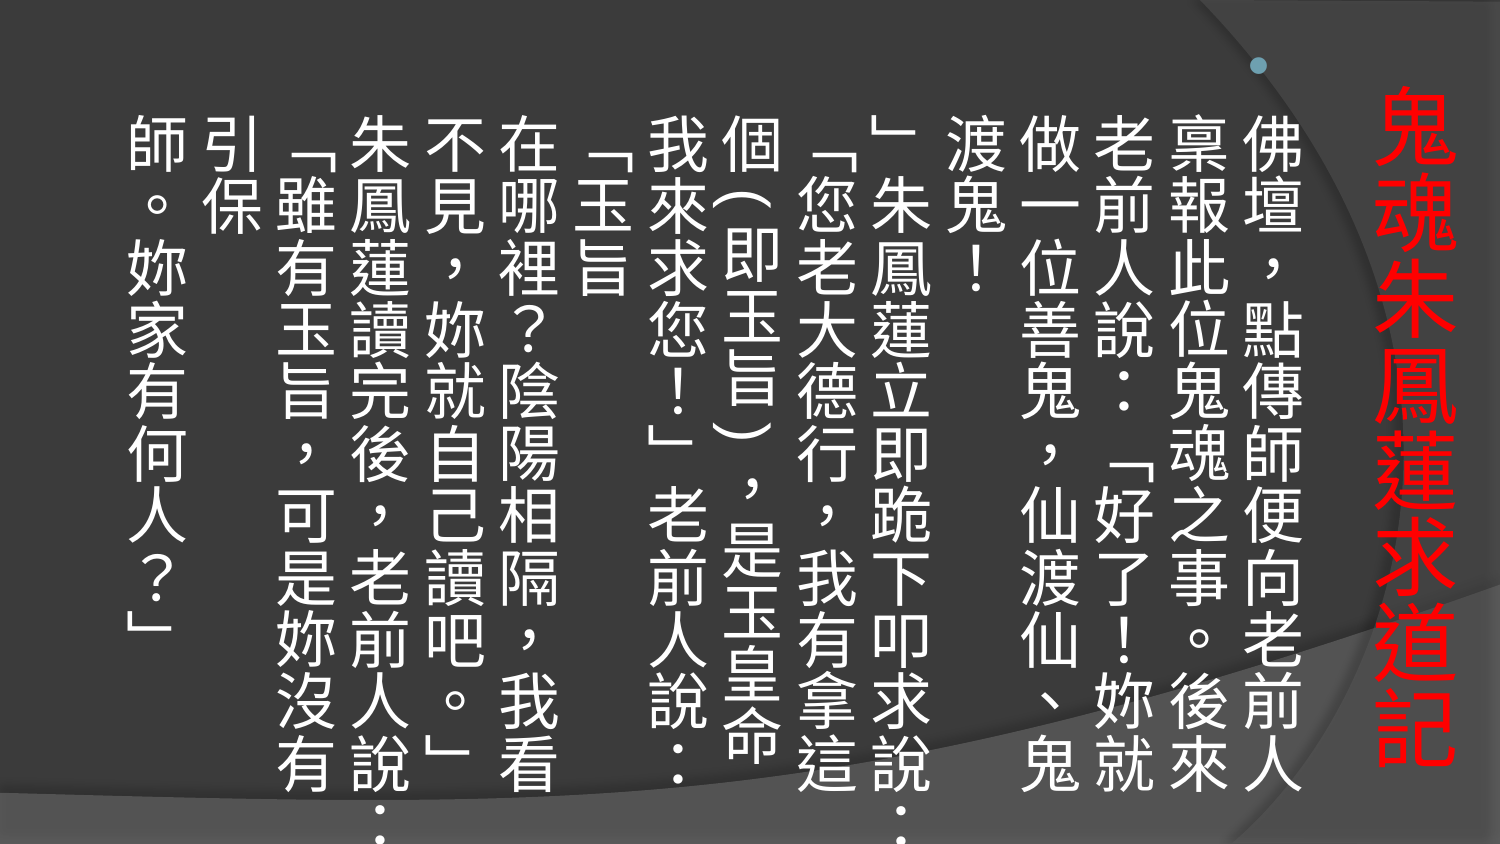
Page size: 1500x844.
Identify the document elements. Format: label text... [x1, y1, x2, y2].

list 佛壇，點傳師便向老前人稟報此位鬼魂之事。後來老前人說：「好了！妳就做一位善鬼，仙渡仙、鬼渡鬼！ 」朱鳳蓮立即跪下叩求說：「您老大德行，我有拿這個(即玉旨)，是玉皇命我來求您！」老前人說：「玉旨 在哪裡？陰陽相隔，我看不見，妳就自己讀吧。」朱鳳蓮讀完後，老前人說：「雖有玉旨，可是妳沒有引保 師。妳家有何人？」 [29, 33, 1329, 812]
title 鬼魂朱鳳蓮求道記 [1352, 43, 1473, 812]
